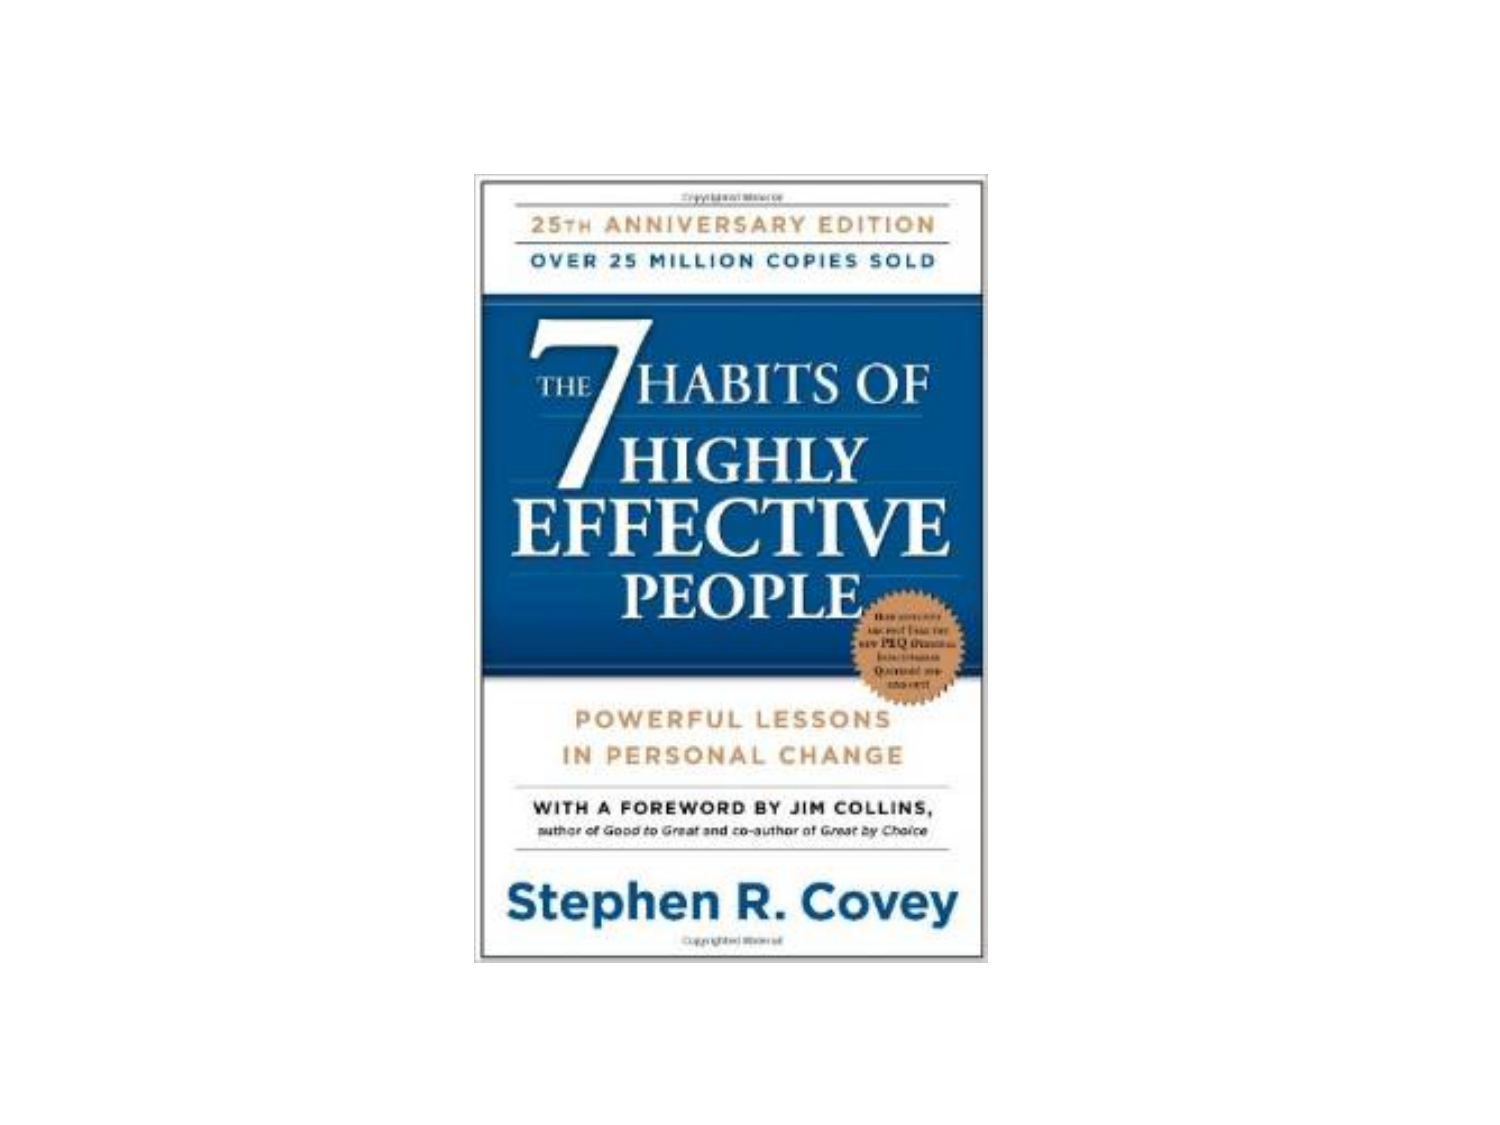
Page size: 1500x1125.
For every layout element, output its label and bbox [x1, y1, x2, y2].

picture [474, 174, 988, 963]
